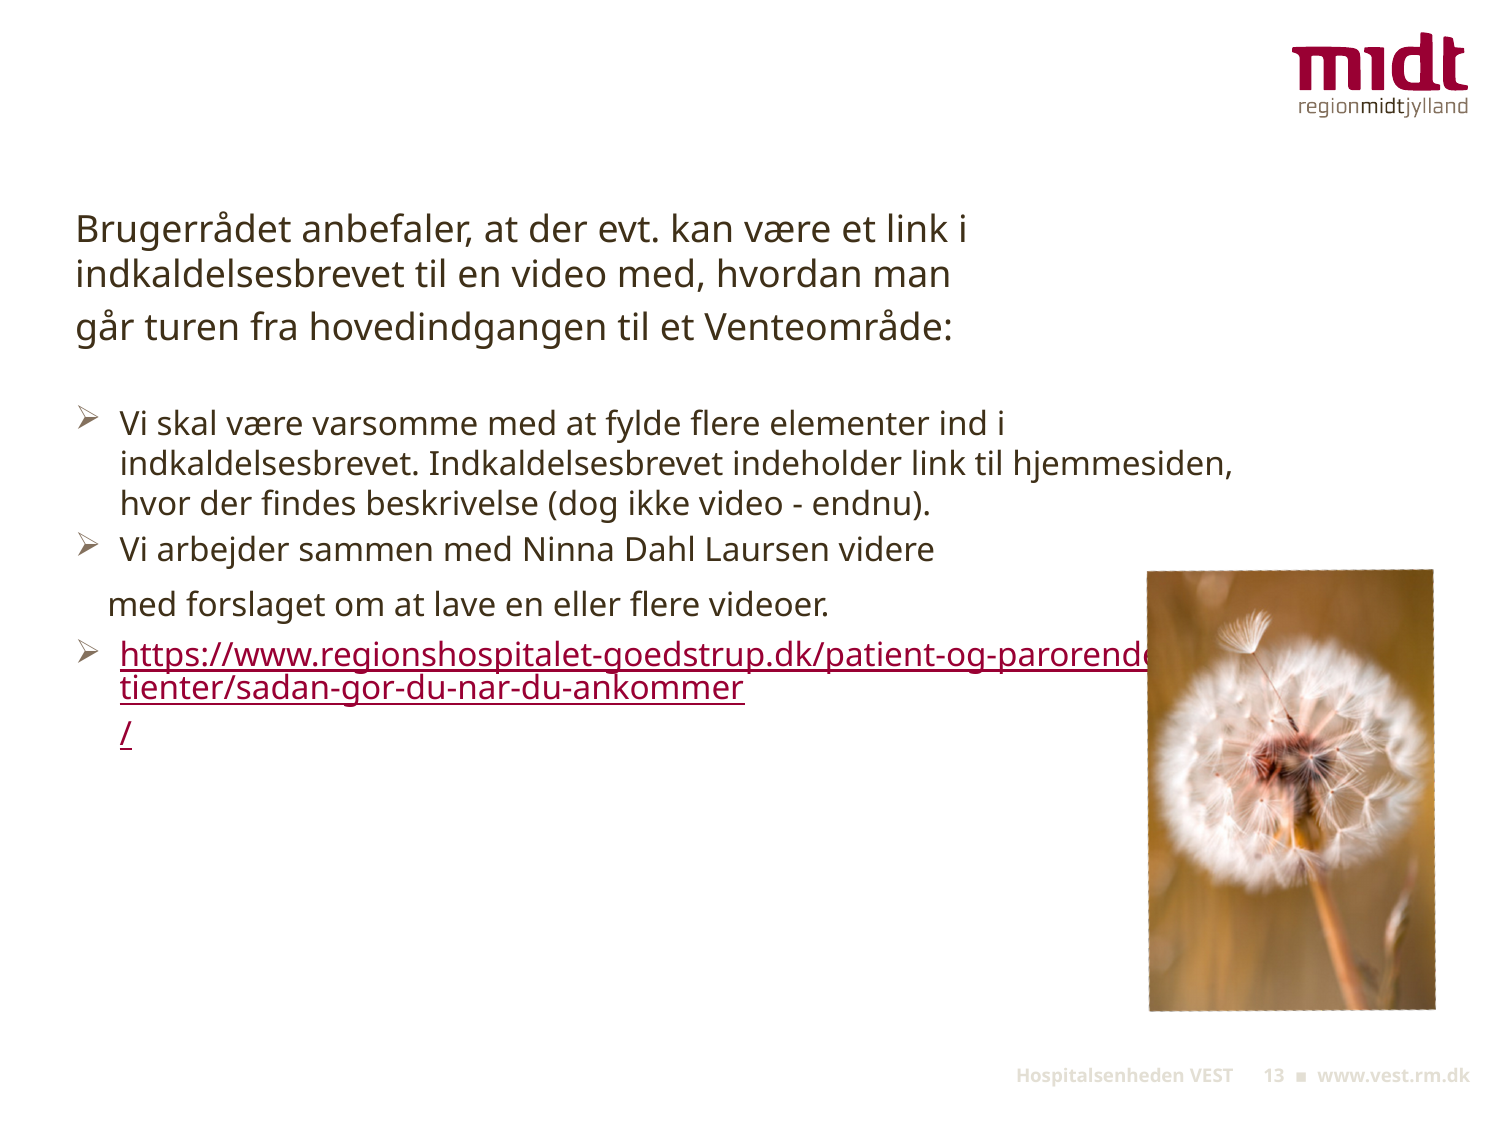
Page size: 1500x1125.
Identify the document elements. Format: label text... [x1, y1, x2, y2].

footer Hospitalsenheden VEST 13 ▪ www.vest.rm.dk [649, 1038, 1471, 1090]
list Brugerrådet anbefaler, at der evt. kan være et link i indkaldelsesbrevet til en video med, hvordan man går turen fra hovedindgangen til et Venteområde: Vi skal være varsomme med at fylde flere elementer ind i indkaldelsesbrevet. Indkaldelsesbrevet indeholder link til hjemmesiden, hvor der findes beskrivelse (dog ikke video - endnu). Vi arbejder sammen med Ninna Dahl Laursen videre med forslaget om at lave en eller flere videoer. https://www.regionshospitalet-goedstrup.dk/patient-og-parorende/til-patienter/sadan-gor-du-nar-du-ankommer/ [75, 116, 1256, 1020]
picture [1111, 546, 1472, 1034]
